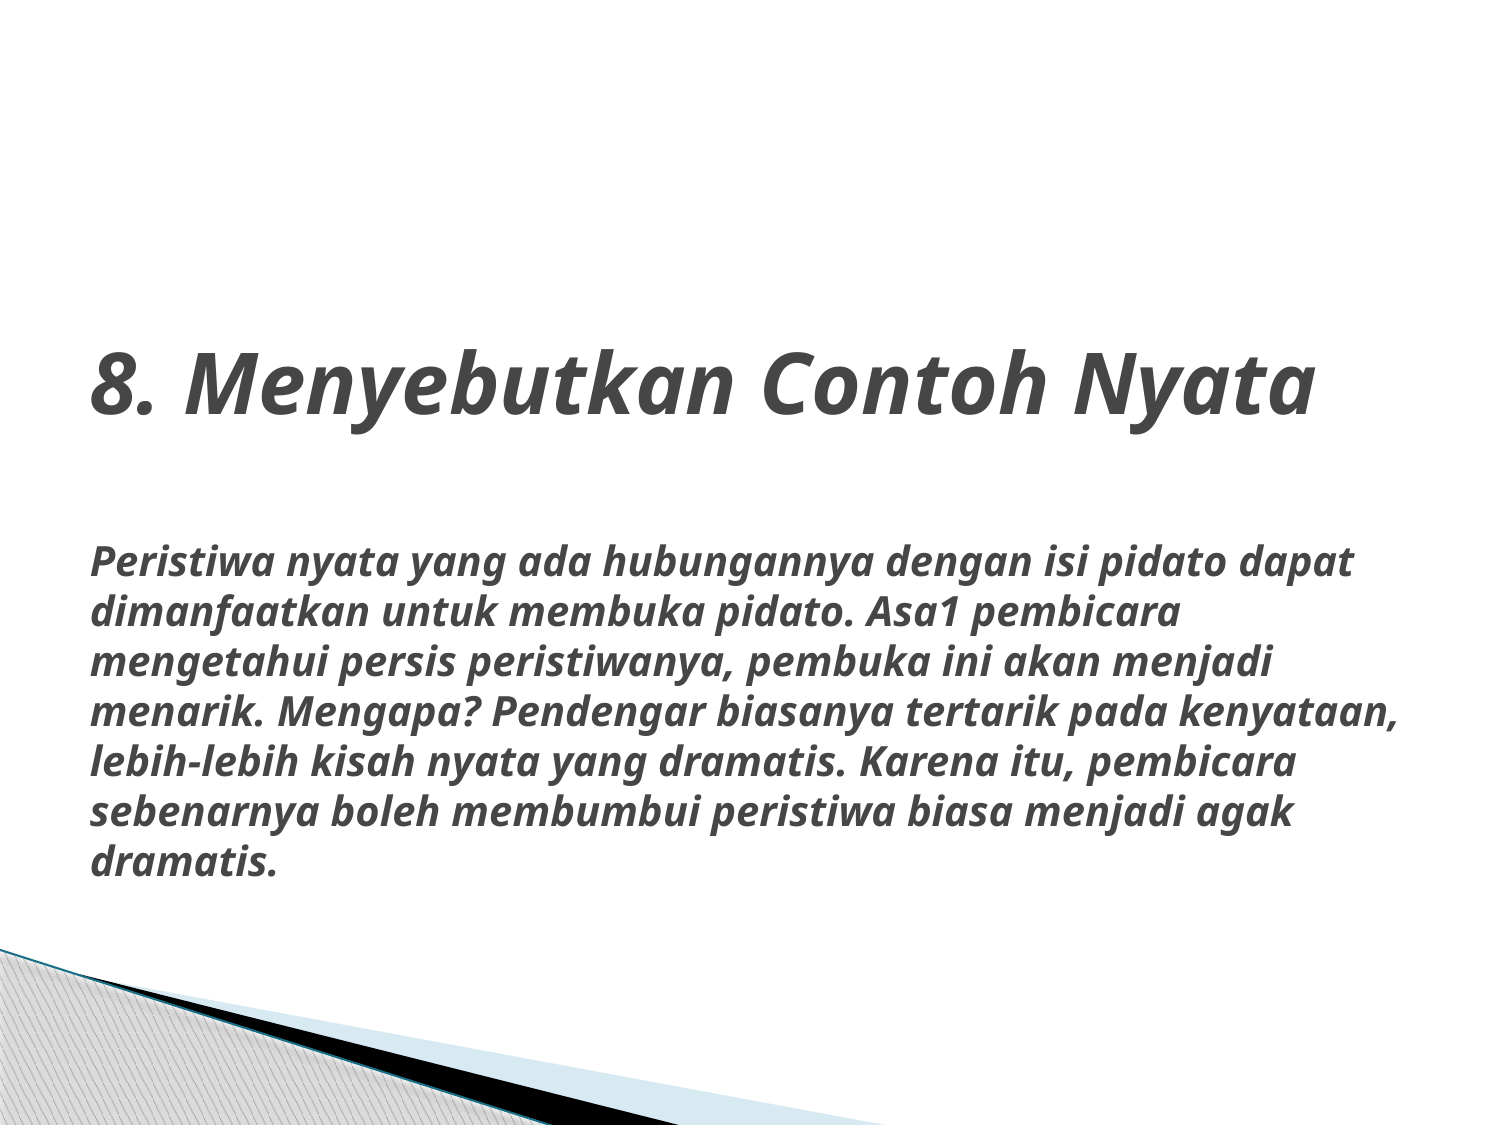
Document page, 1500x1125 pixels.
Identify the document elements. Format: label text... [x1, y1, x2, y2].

title 8. Menyebutkan Contoh Nyata Peristiwa nyata yang ada hubungannya dengan isi pidato dapat dimanfaatkan untuk membuka pidato. Asa1 pembicara mengetahui persis peristiwanya, pembuka ini akan menjadi menarik. Mengapa? Pendengar biasanya tertarik pada kenyataan, lebih-lebih kisah nyata yang dramatis. Karena itu, pembicara sebenarnya boleh membumbui peristiwa biasa menjadi agak dramatis. [75, 45, 1425, 1067]
